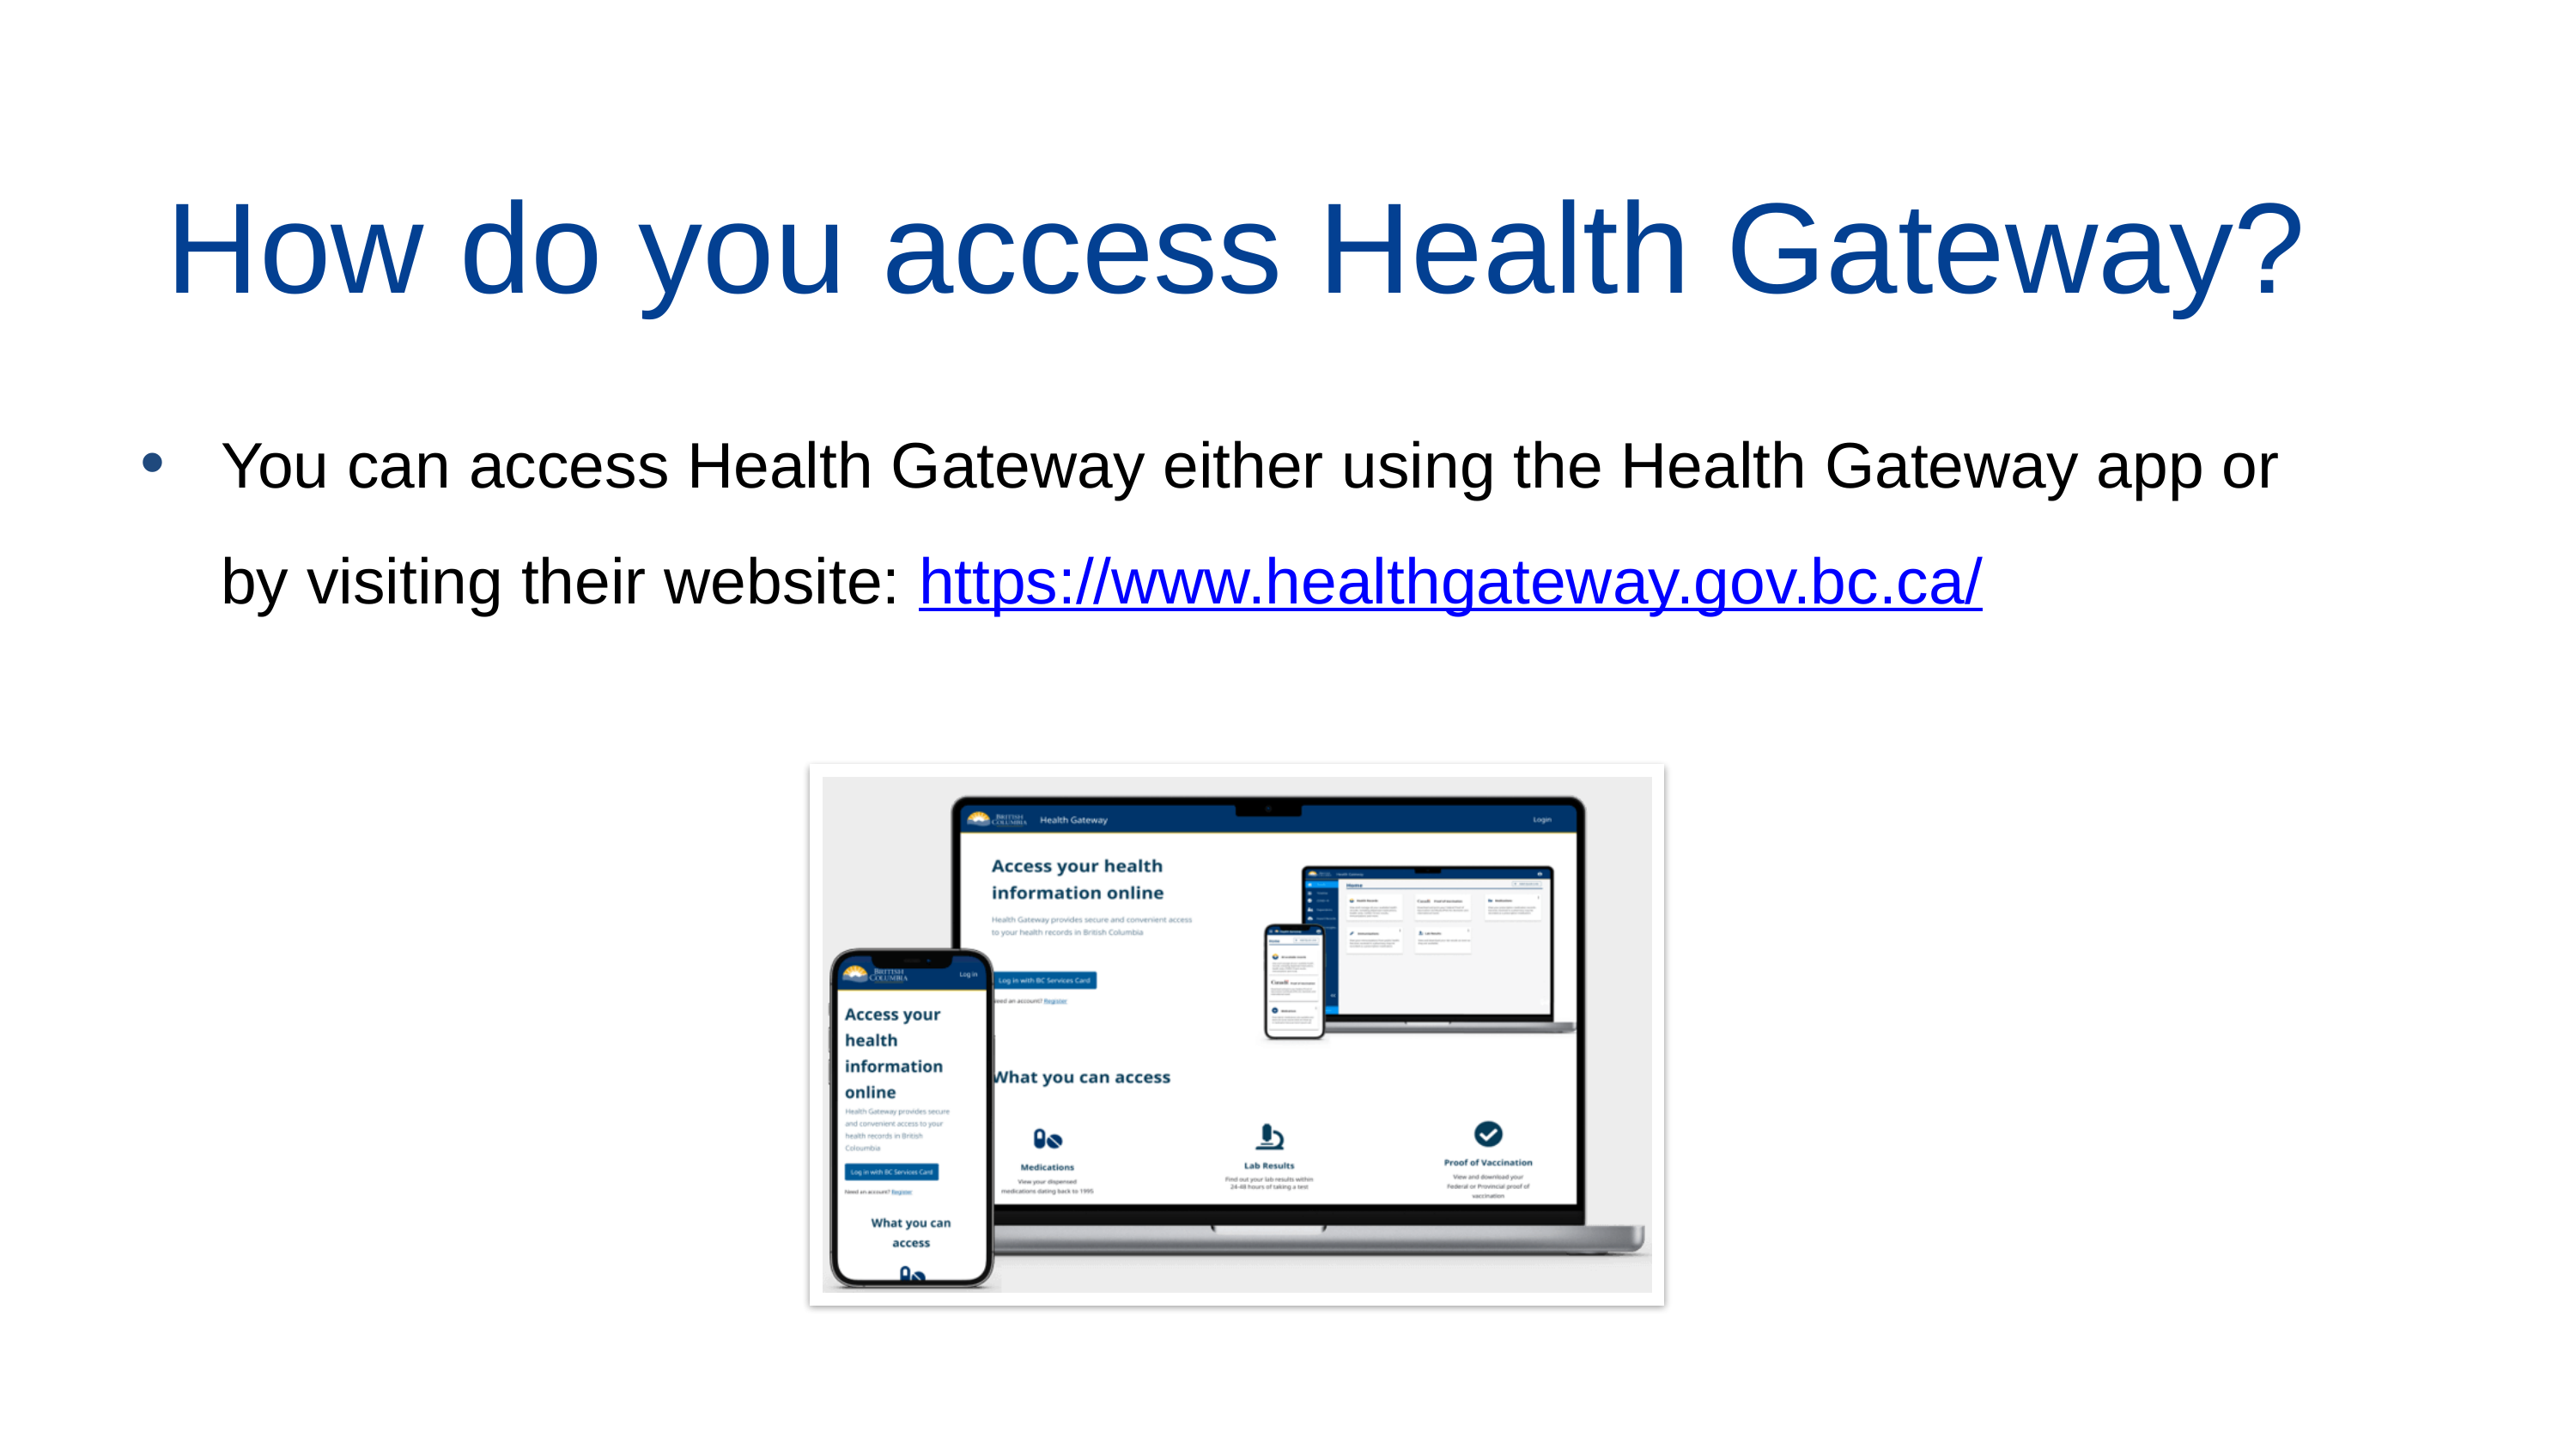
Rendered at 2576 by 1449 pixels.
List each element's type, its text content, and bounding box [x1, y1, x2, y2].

text_box How do you access Health Gateway? [166, 149, 2538, 326]
picture [822, 776, 1652, 1294]
text_box [166, 378, 2377, 1175]
text_box You can access Health Gateway either using the Health Gateway app or by visiting their website: https://www.healthgateway.gov.bc.ca/ [131, 385, 2342, 1182]
